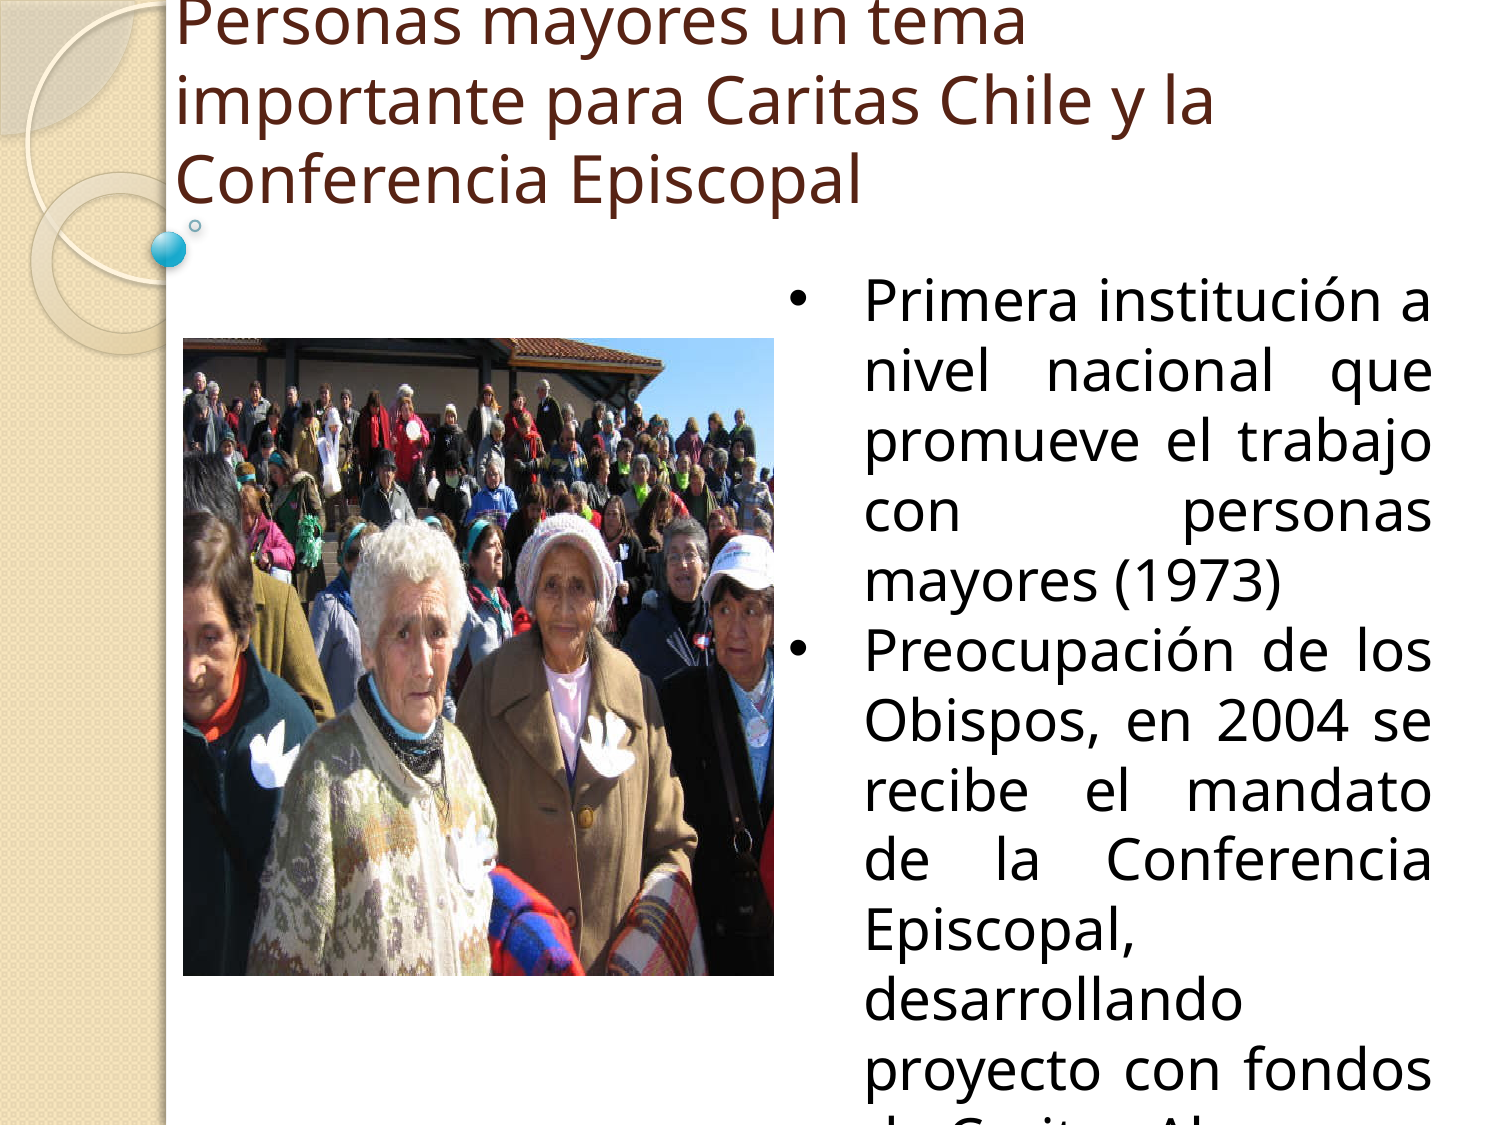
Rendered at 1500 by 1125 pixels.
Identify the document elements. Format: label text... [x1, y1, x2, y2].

title Personas mayores un tema importante para Caritas Chile y la Conferencia Episcopal [159, 80, 1388, 305]
picture [182, 337, 774, 977]
text_box Primera institución a nivel nacional que promueve el trabajo con personas mayores (1973) Preocupación de los Obispos, en 2004 se recibe el mandato de la Conferencia Episcopal, desarrollando proyecto con fondos de Caritas Alemana [773, 255, 1449, 1125]
